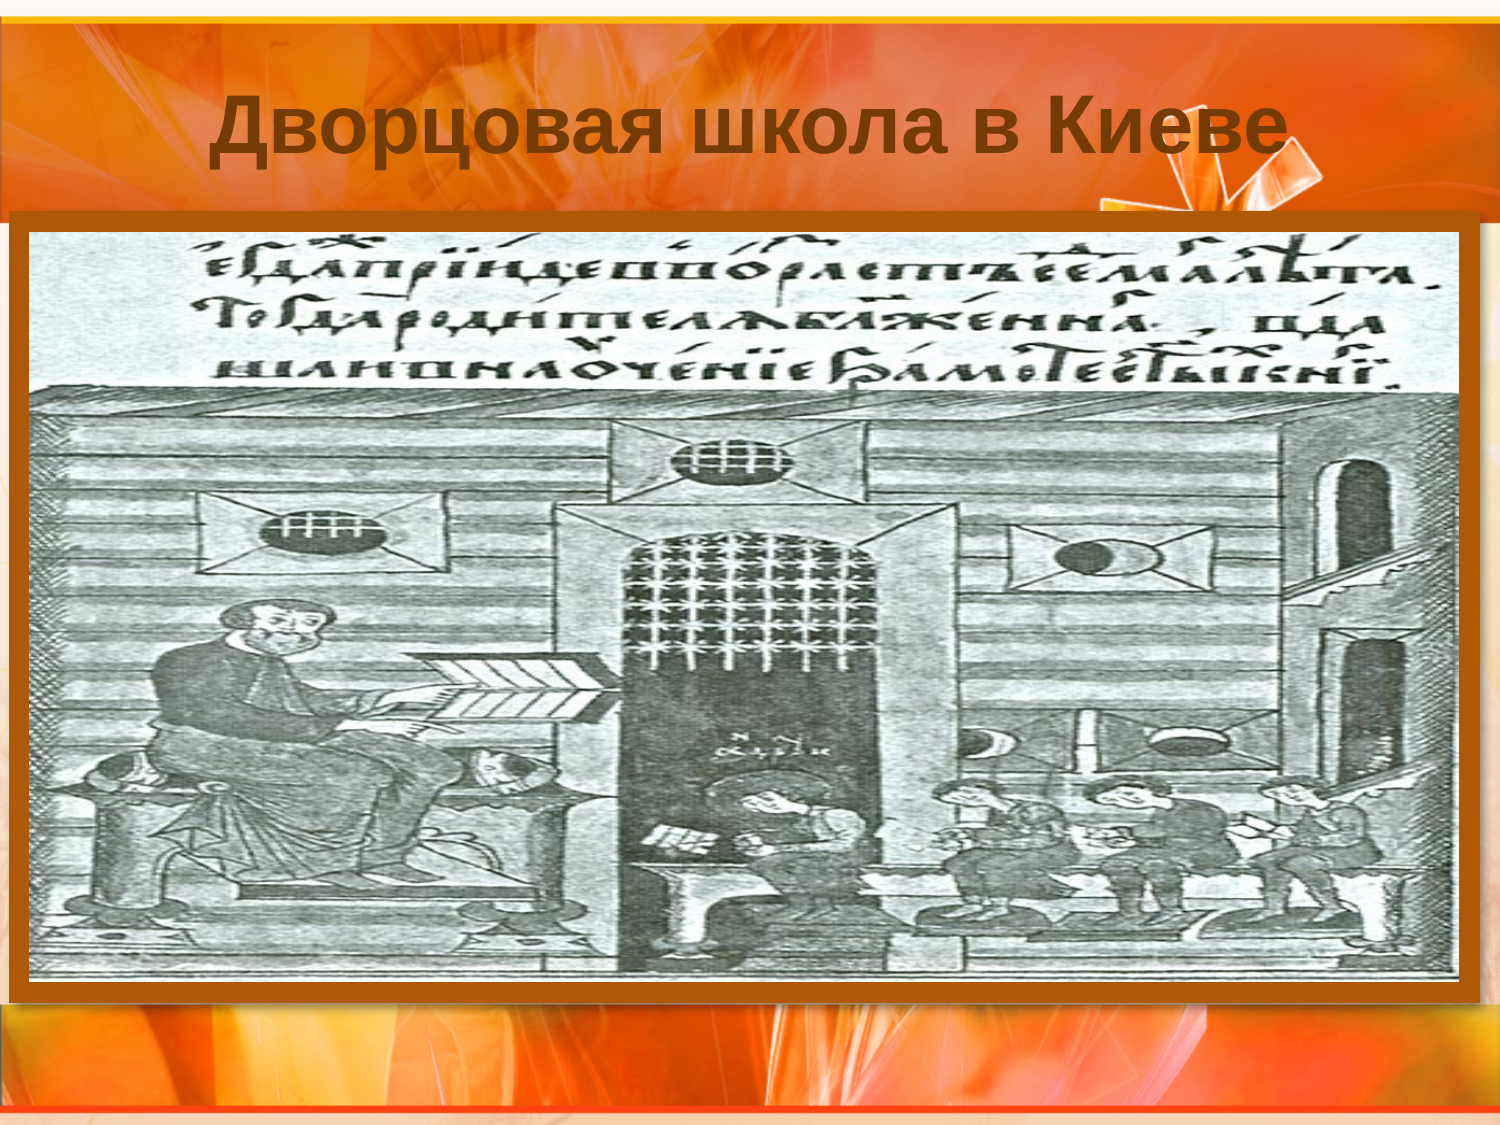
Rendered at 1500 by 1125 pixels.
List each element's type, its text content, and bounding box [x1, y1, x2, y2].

picture [0, 0, 1500, 1125]
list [29, 231, 1459, 982]
title Дворцовая школа в Киеве [74, 26, 1426, 210]
